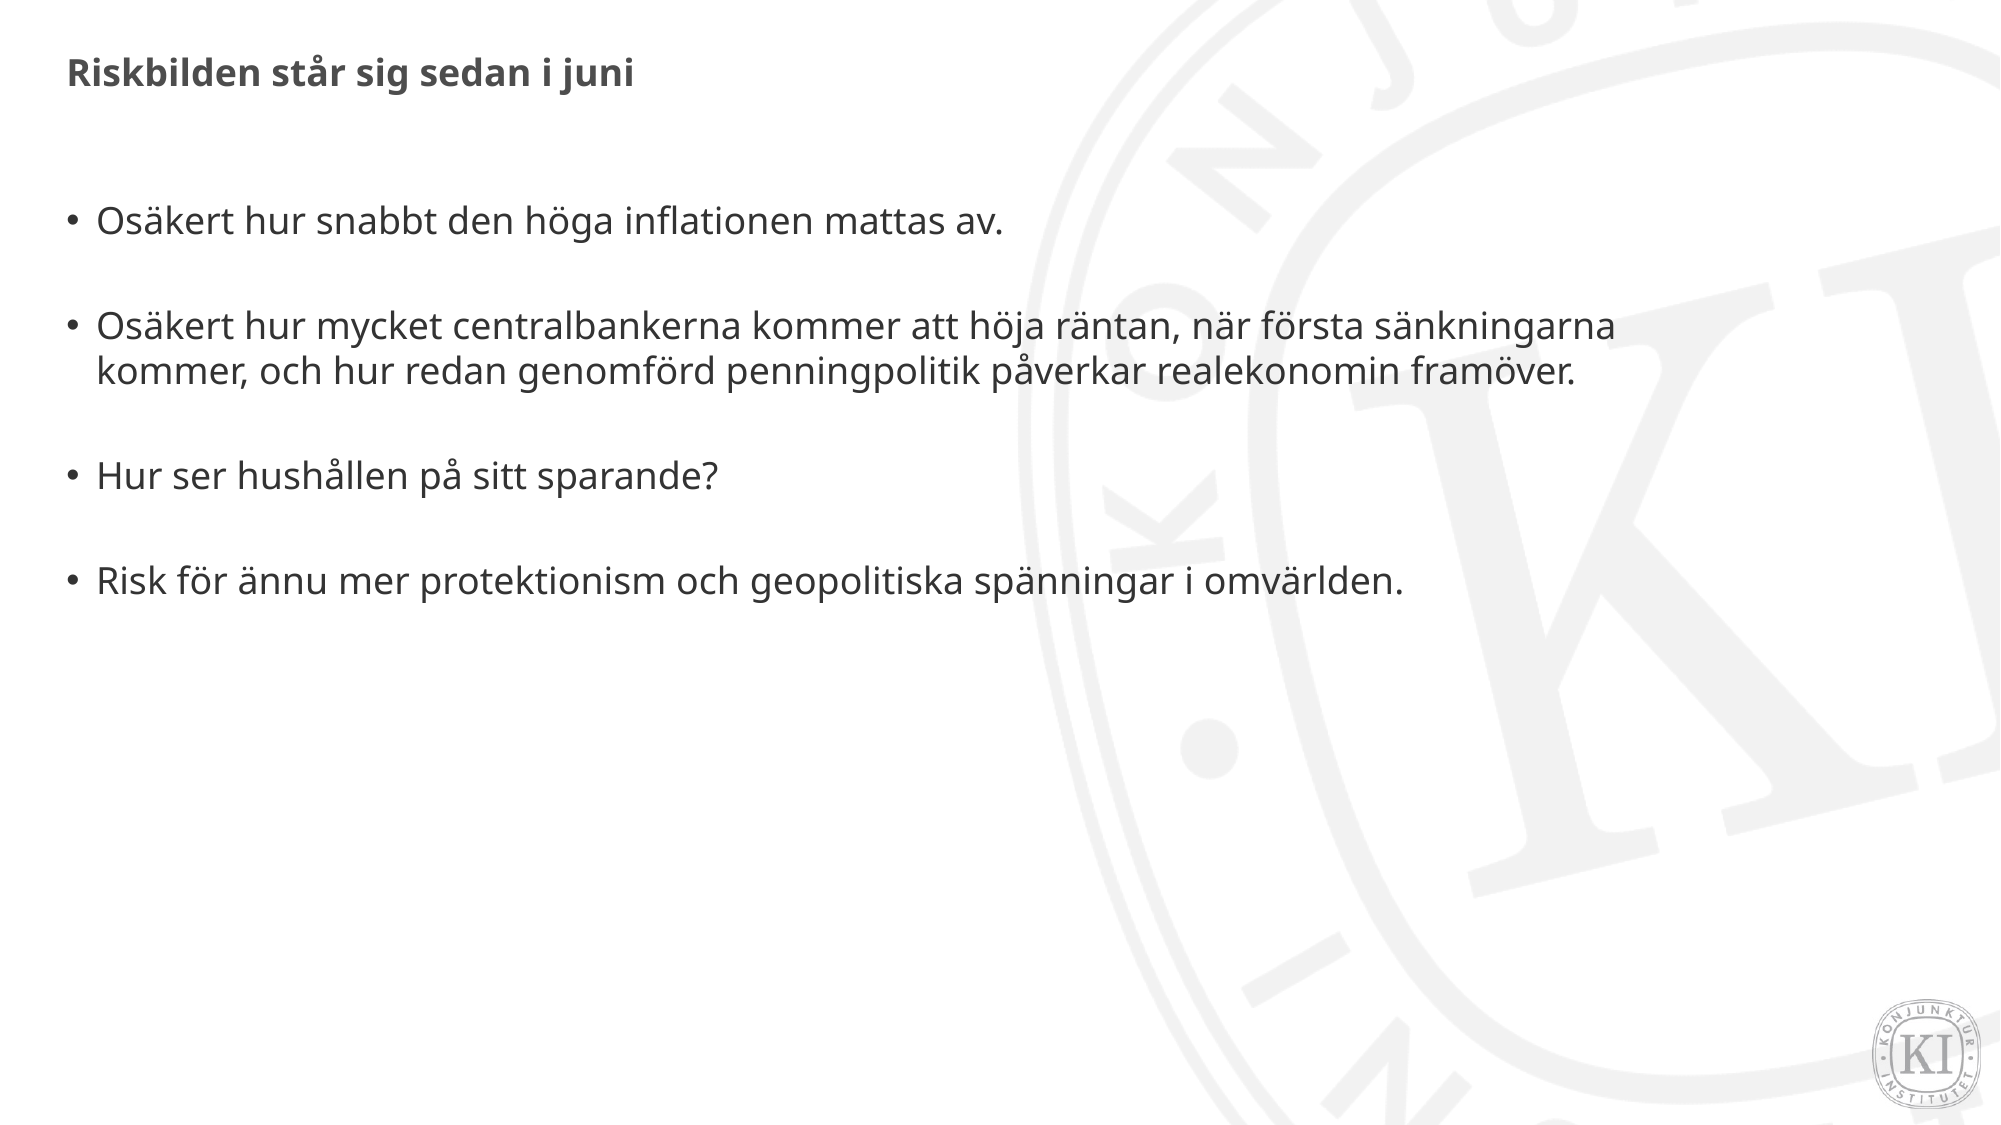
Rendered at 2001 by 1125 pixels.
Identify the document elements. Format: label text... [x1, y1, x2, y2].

text_box Osäkert hur snabbt den höga inflationen mattas av. Osäkert hur mycket centralbankerna kommer att höja räntan, när första sänkningarna kommer, och hur redan genomförd penningpolitik påverkar realekonomin framöver. Hur ser hushållen på sitt sparande? Risk för ännu mer protektionism och geopolitiska spänningar i omvärlden. [51, 137, 1033, 1090]
picture [1040, 0, 2000, 1125]
text_box Riskbilden står sig sedan i juni [51, 41, 1033, 124]
